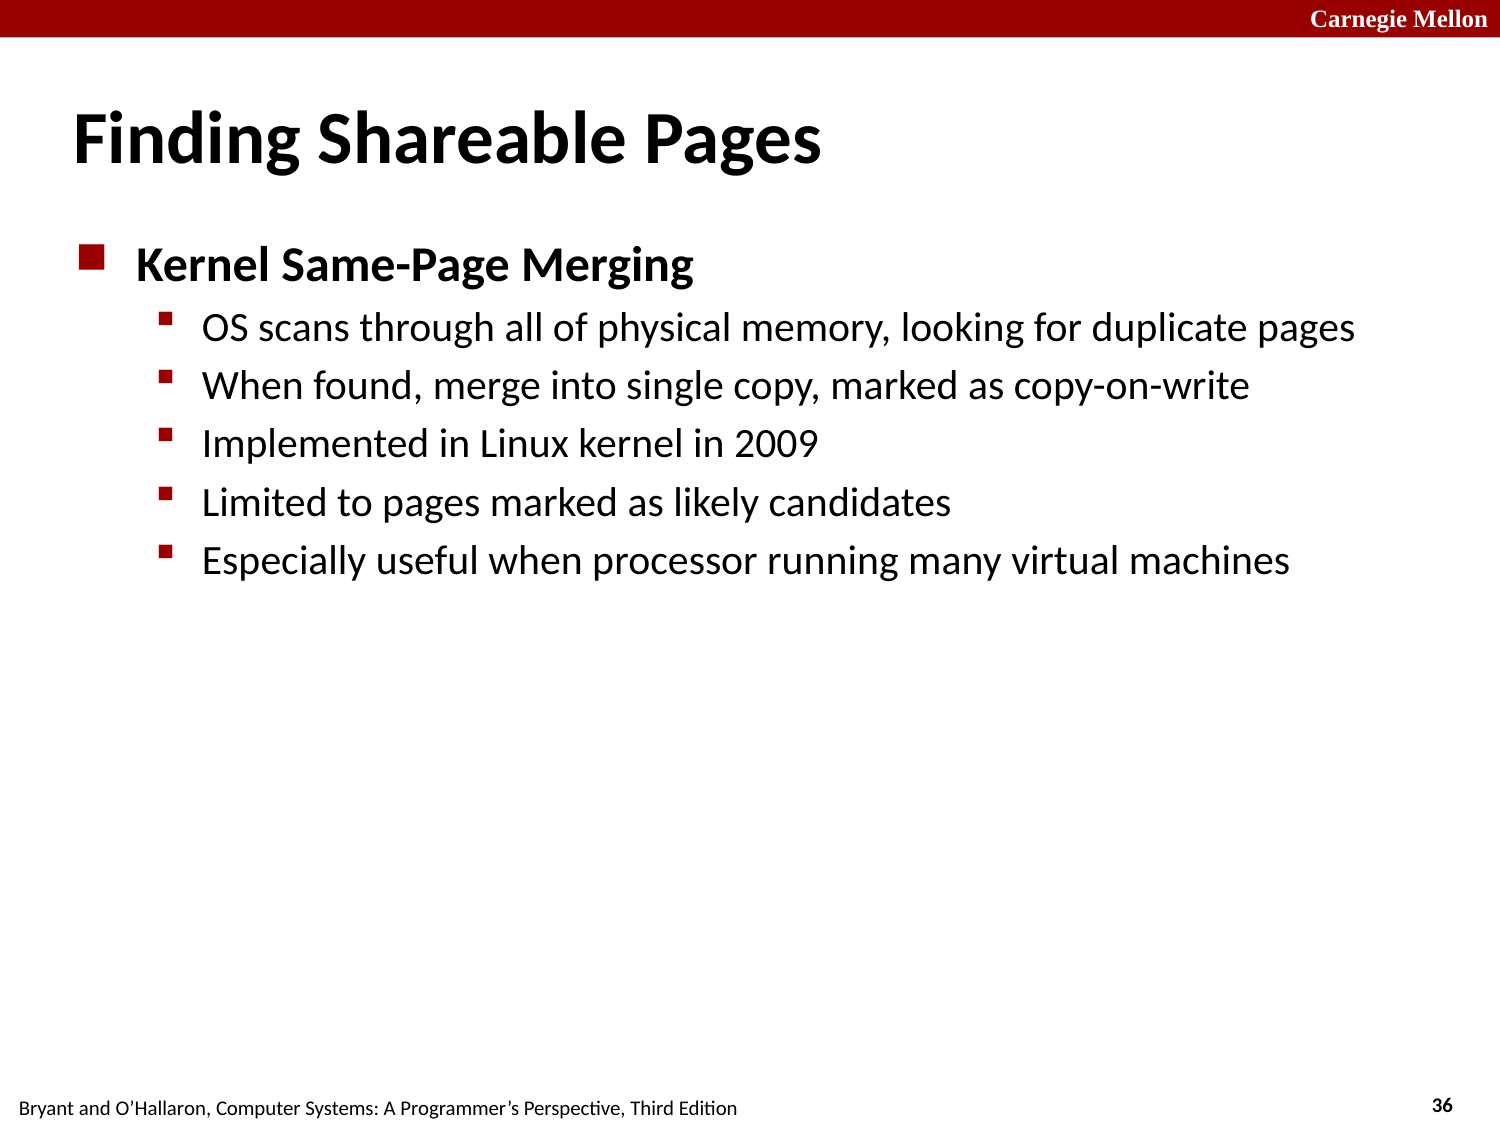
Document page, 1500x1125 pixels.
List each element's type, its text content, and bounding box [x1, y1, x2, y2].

title Finding Shareable Pages [58, 71, 1305, 197]
list Kernel Same-Page Merging OS scans through all of physical memory, looking for duplicate pages When found, merge into single copy, marked as copy-on-write Implemented in Linux kernel in 2009 Limited to pages marked as likely candidates Especially useful when processor running many virtual machines [64, 223, 1413, 1040]
